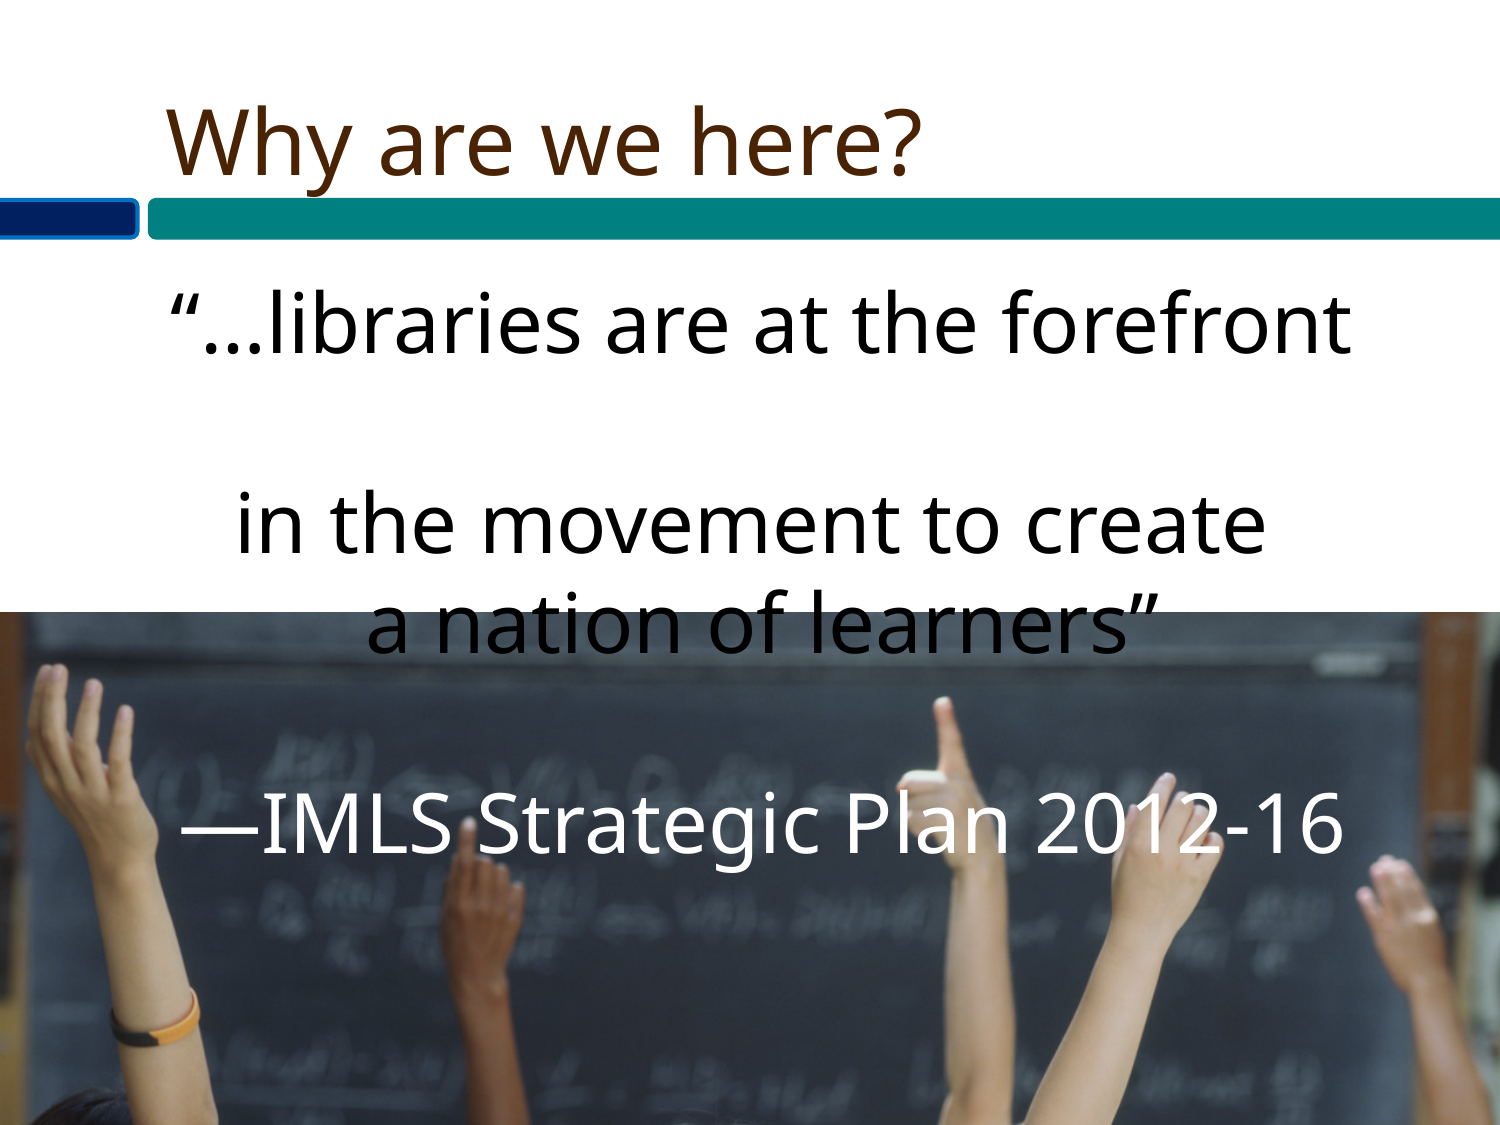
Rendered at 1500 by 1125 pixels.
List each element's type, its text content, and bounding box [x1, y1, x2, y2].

text_box “…libraries are at the forefront in the movement to create a nation of learners” —IMLS Strategic Plan 2012-16 [150, 262, 1375, 610]
title Why are we here? [150, 45, 1425, 233]
picture [0, 612, 1500, 1125]
